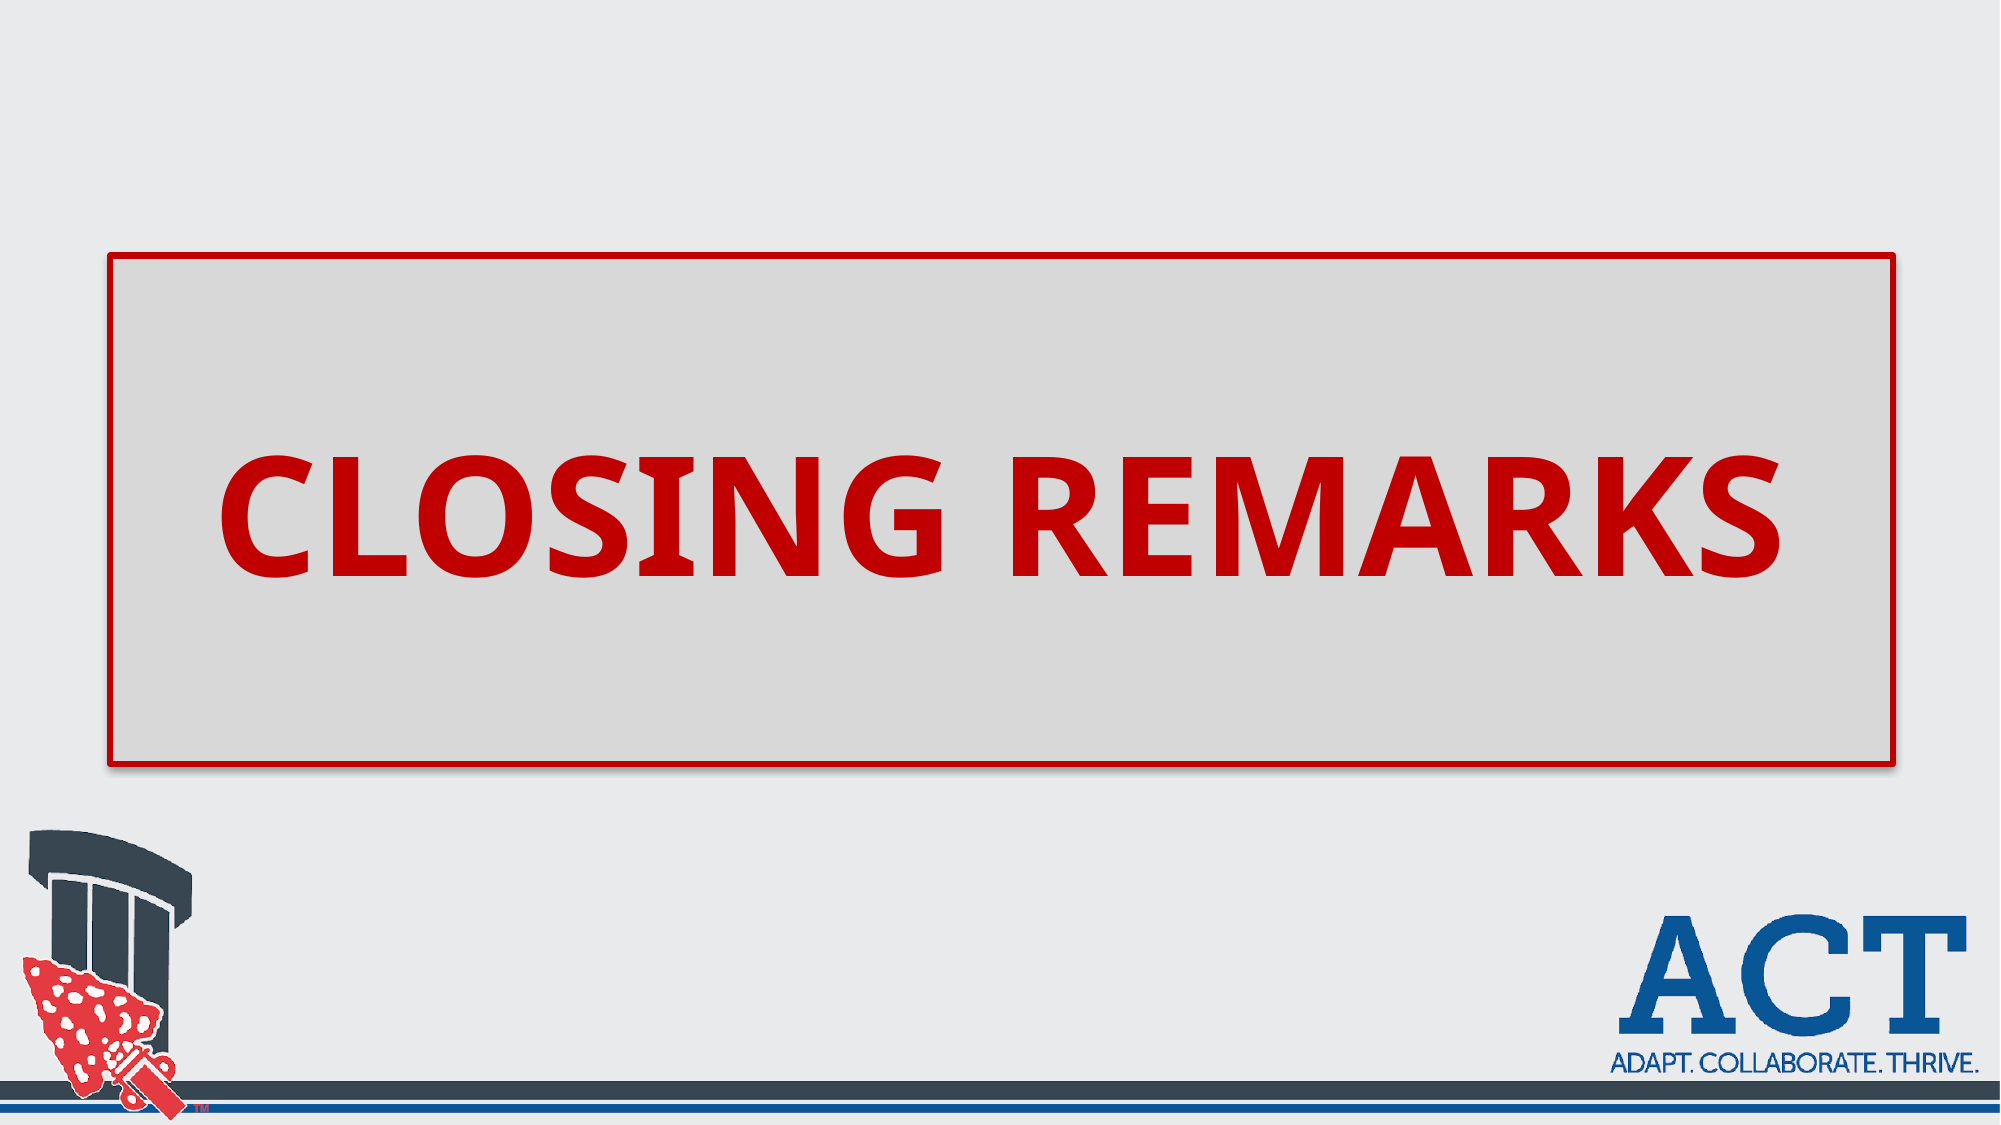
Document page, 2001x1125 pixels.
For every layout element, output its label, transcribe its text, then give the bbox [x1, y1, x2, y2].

text_box [110, 255, 1893, 764]
title CLOSING REMARKS [167, 416, 1833, 604]
picture [0, 0, 2000, 1125]
